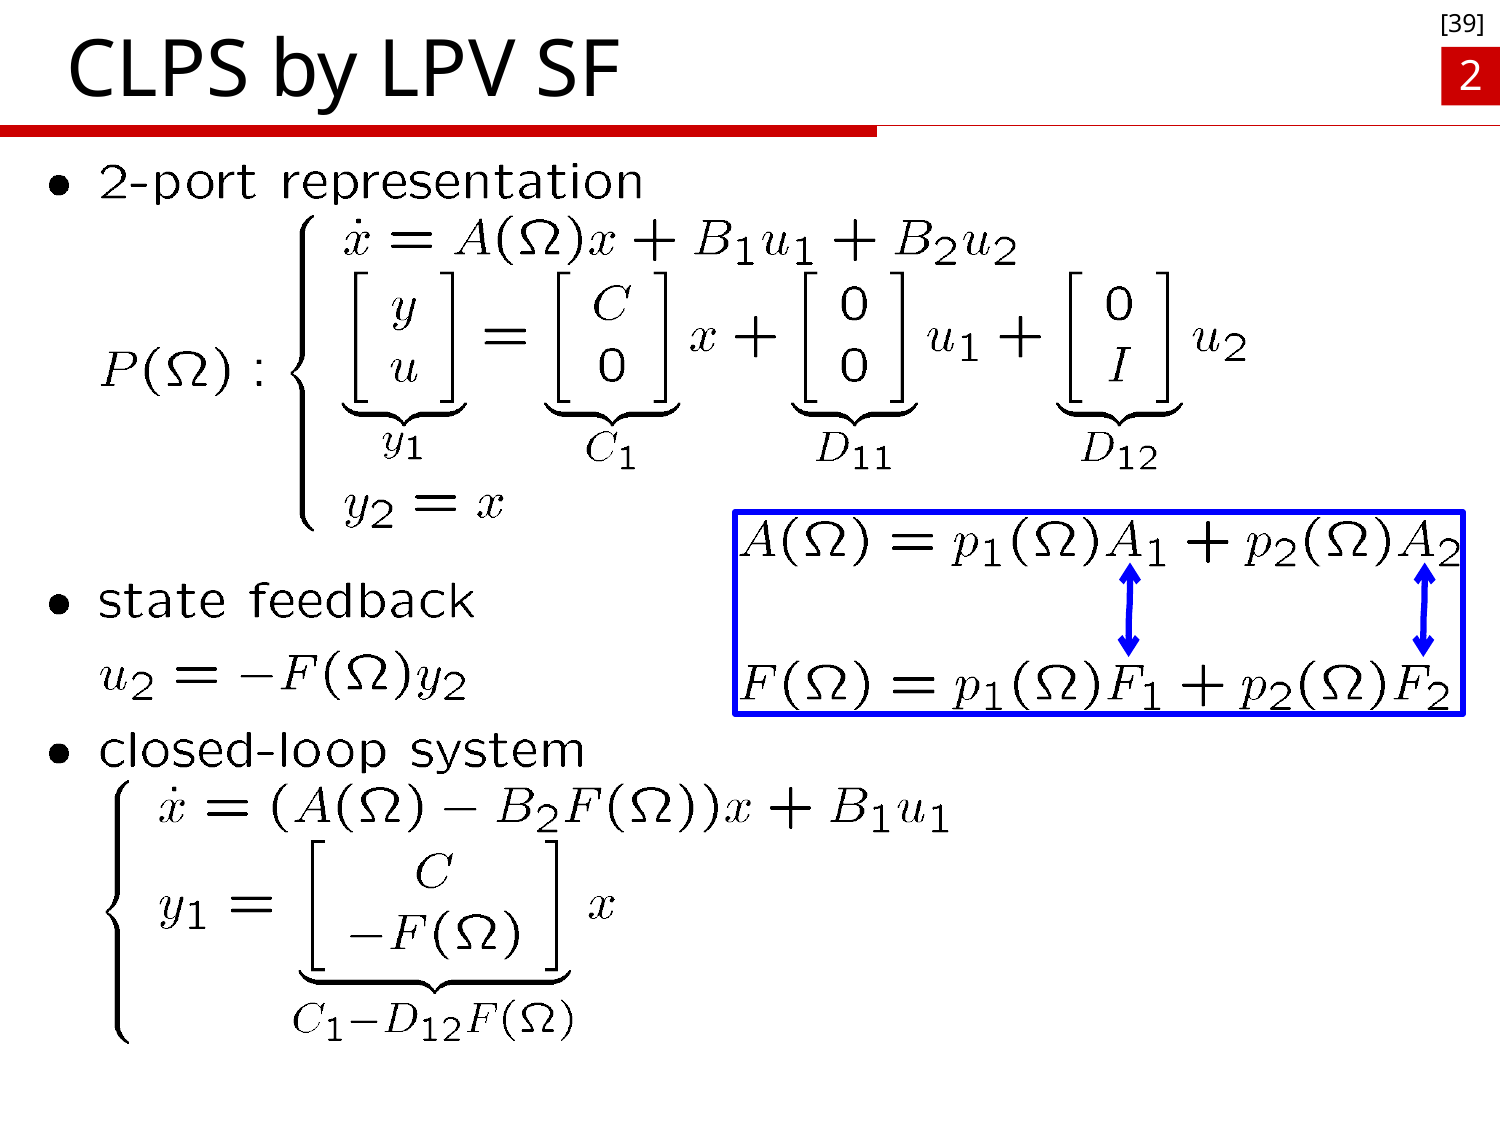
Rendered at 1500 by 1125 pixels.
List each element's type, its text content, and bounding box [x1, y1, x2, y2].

text_box 2 [1441, 46, 1500, 106]
slide_number [39] [1174, 0, 1500, 36]
title CLPS by LPV SF [51, 8, 1460, 122]
picture [46, 159, 1460, 1046]
